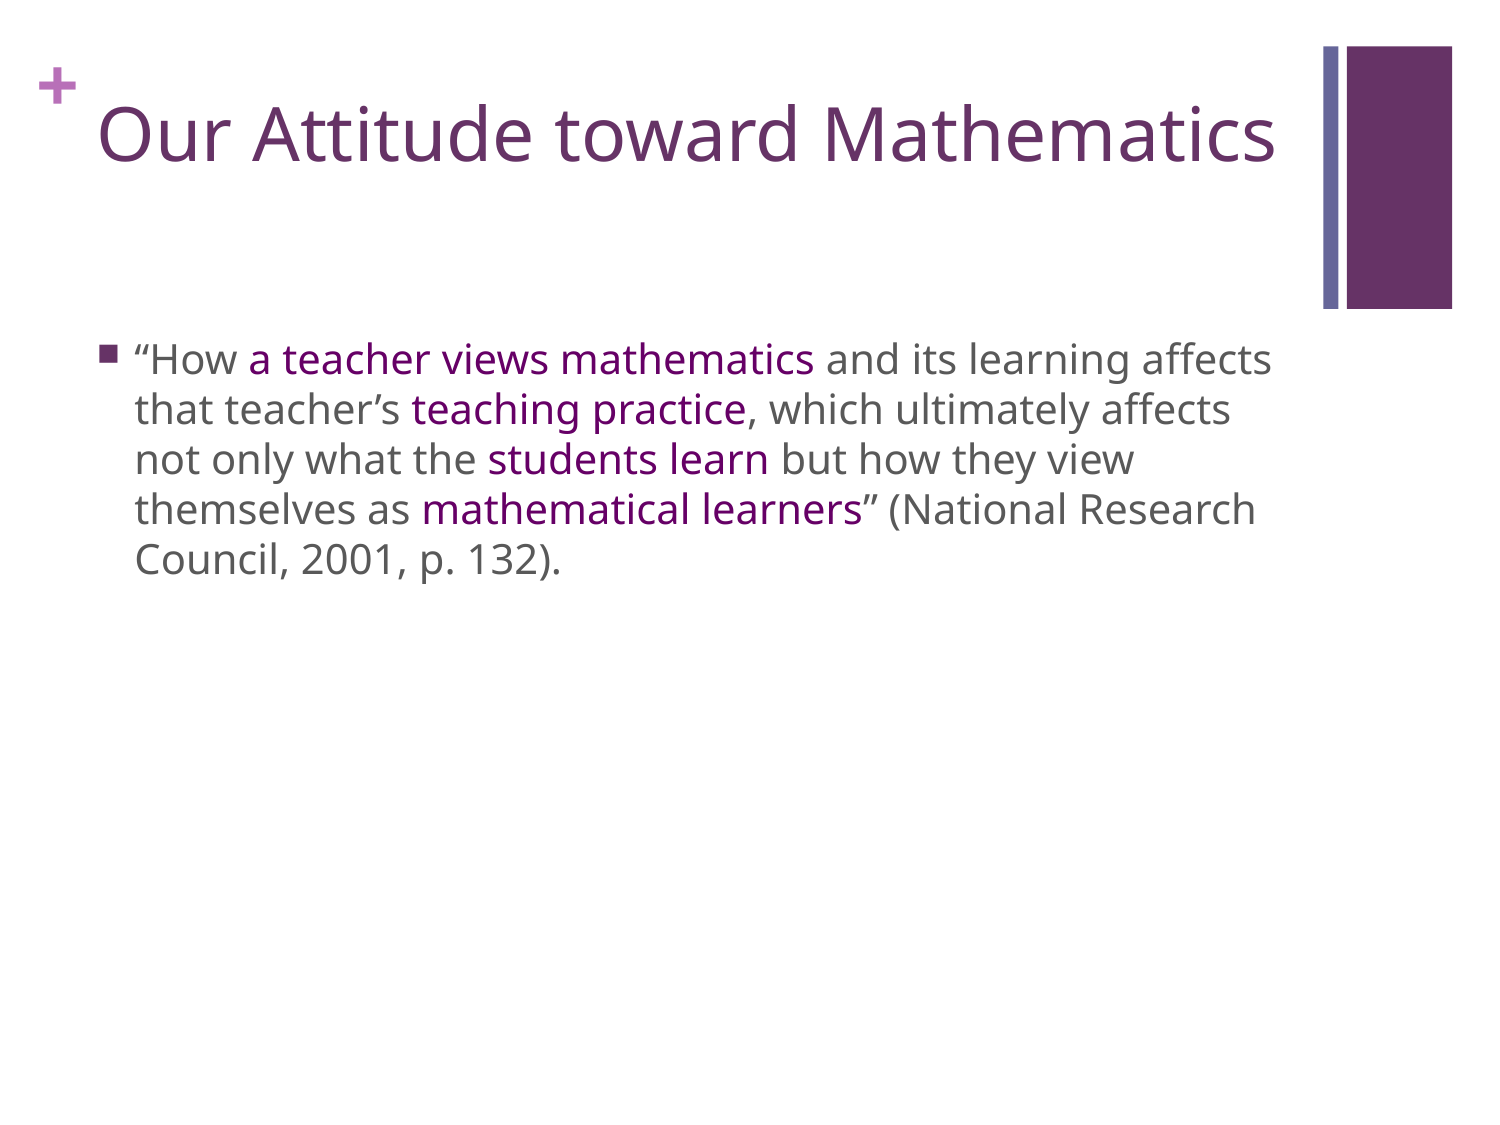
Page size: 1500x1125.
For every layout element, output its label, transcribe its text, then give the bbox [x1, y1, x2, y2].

list “How a teacher views mathematics and its learning affects that teacher’s teaching practice, which ultimately affects not only what the students learn but how they view themselves as mathematical learners” (National Research Council, 2001, p. 132). [81, 324, 1322, 1005]
title Our Attitude toward Mathematics [81, 79, 1322, 263]
